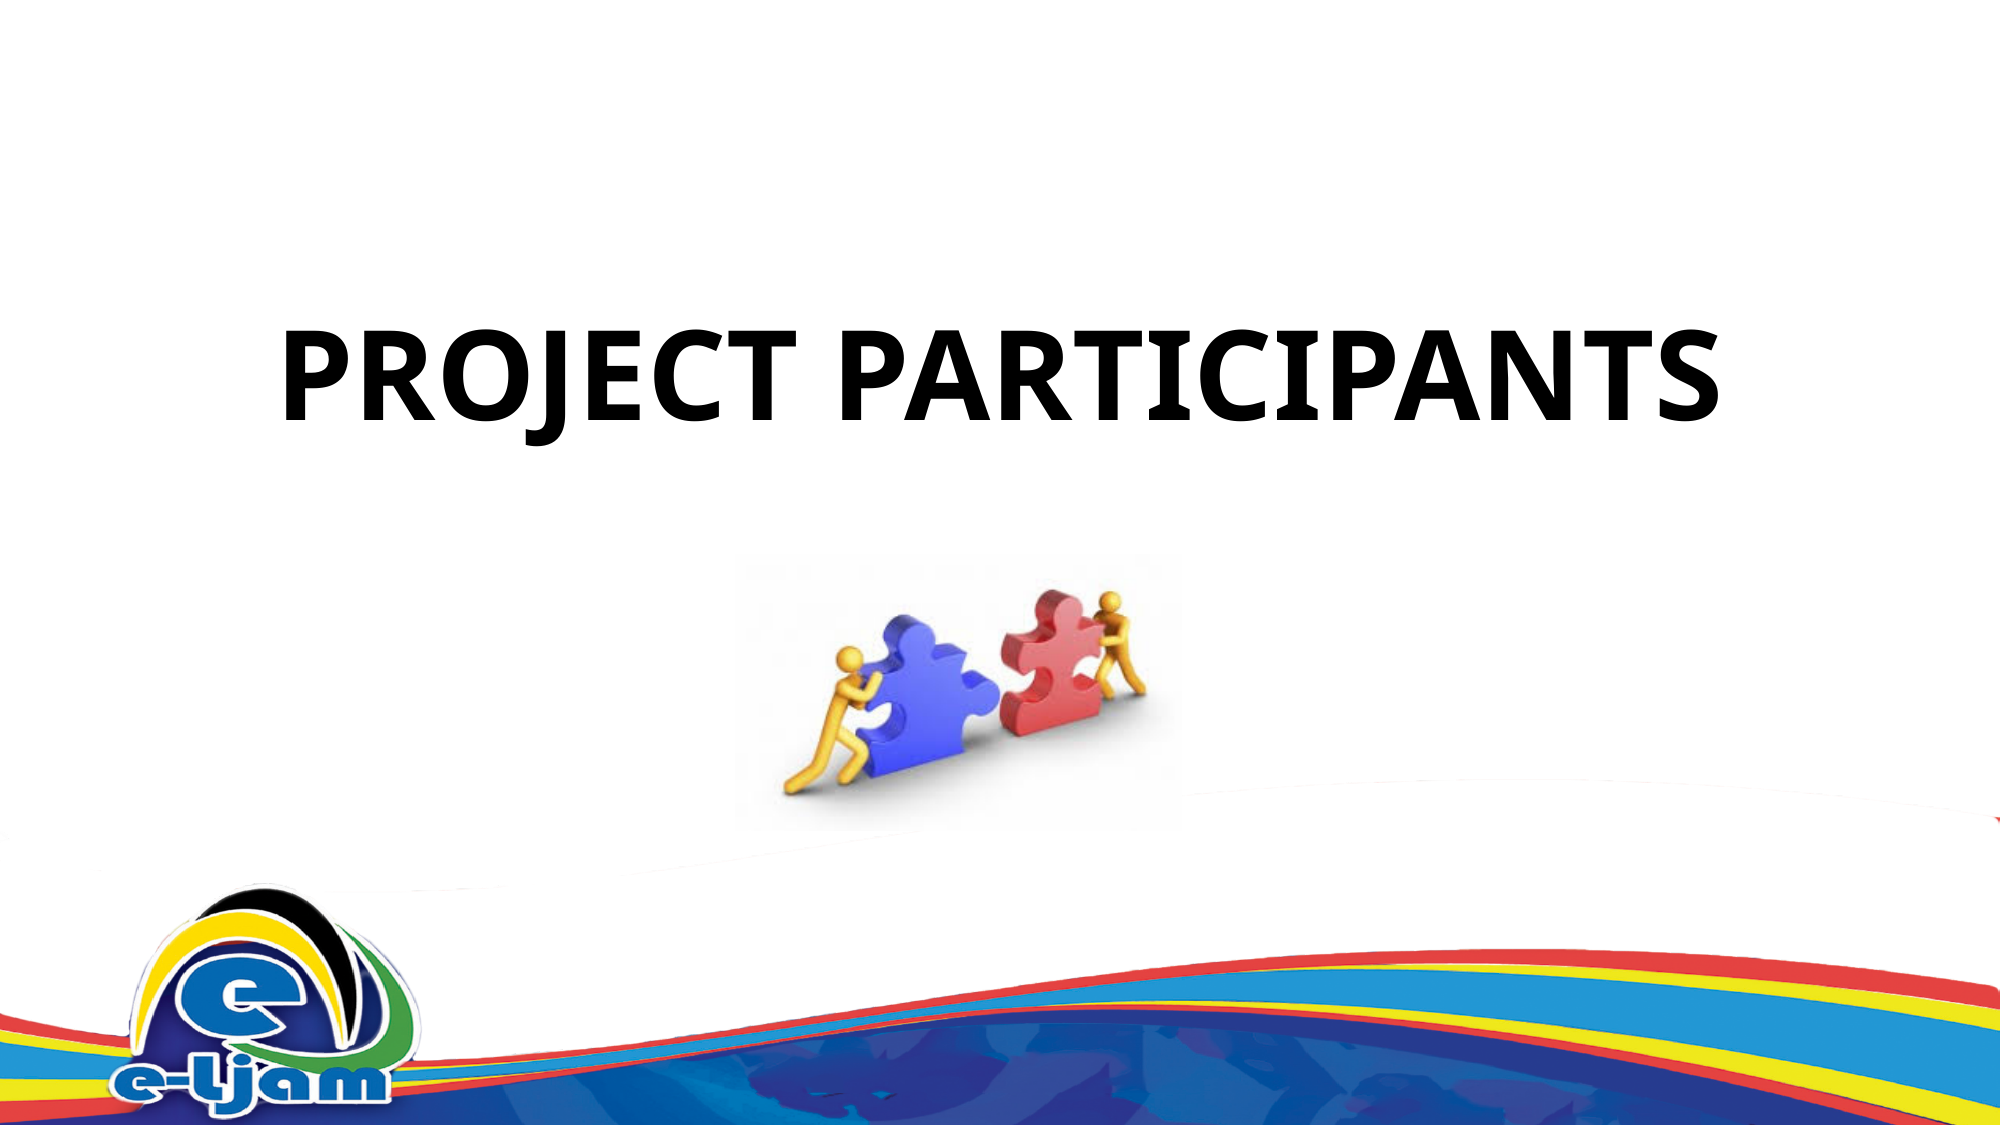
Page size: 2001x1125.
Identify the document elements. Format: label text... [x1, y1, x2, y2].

title PROJECT PARTICIPANTS [249, 184, 1750, 576]
picture [0, 554, 2000, 1125]
